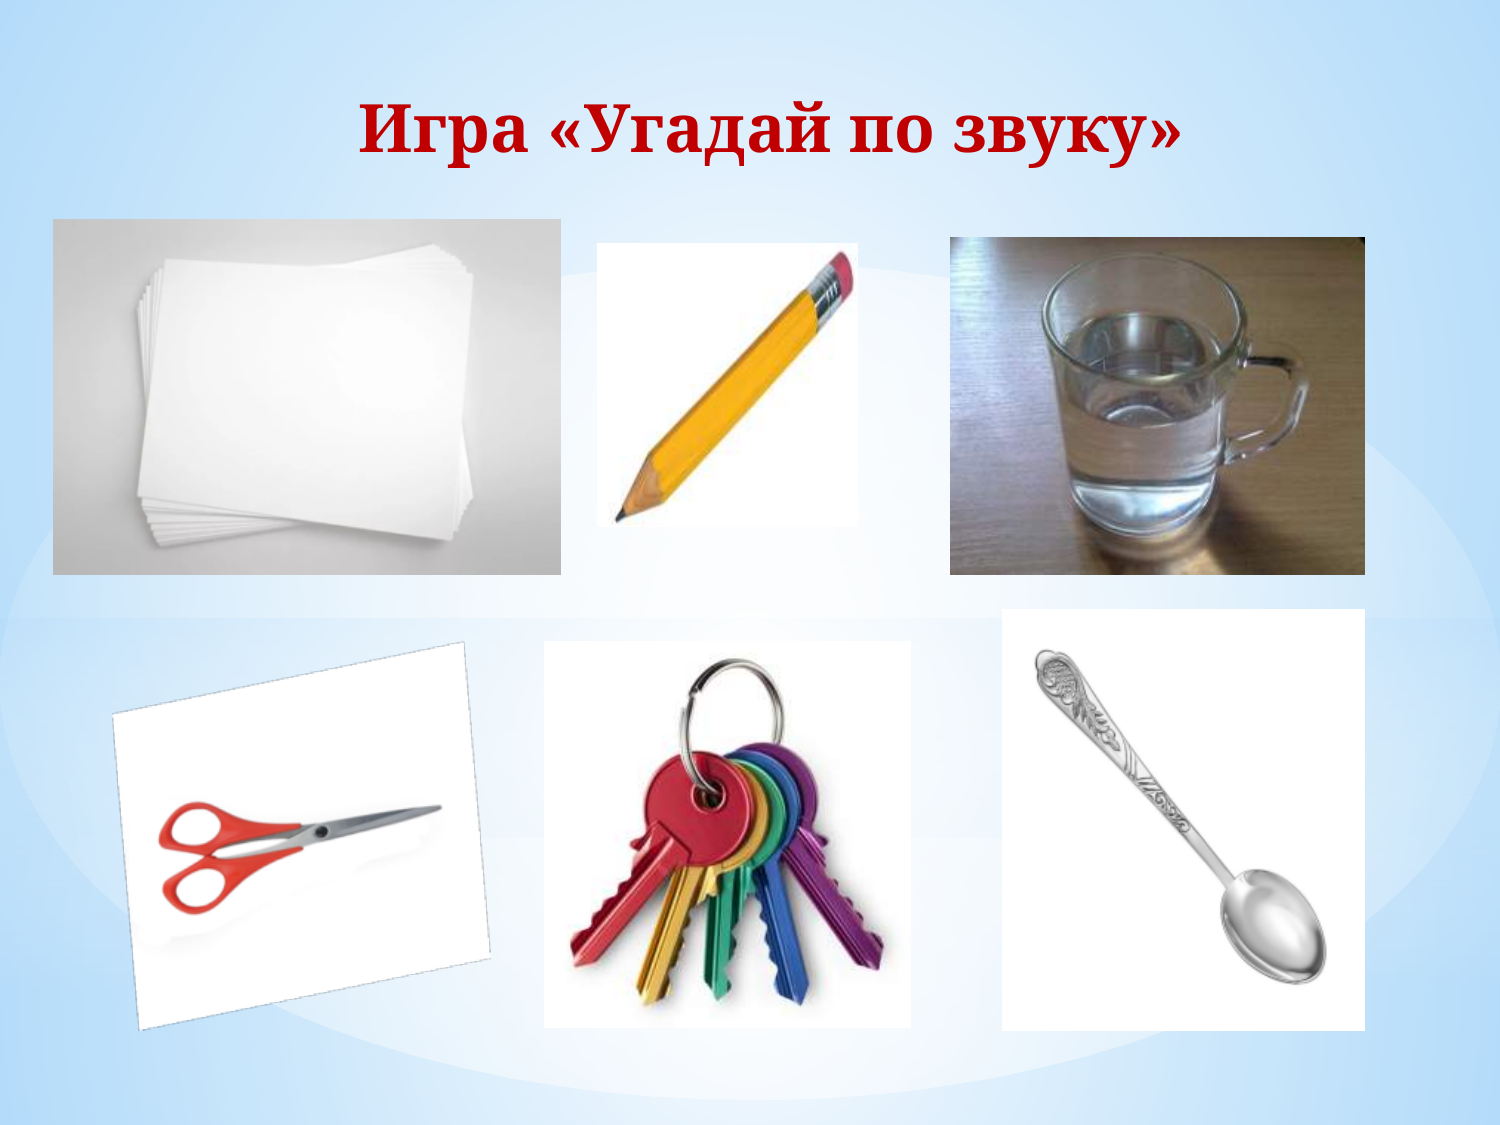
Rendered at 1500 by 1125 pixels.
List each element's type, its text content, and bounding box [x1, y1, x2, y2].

picture [950, 237, 1365, 575]
picture [544, 640, 911, 1028]
picture [597, 242, 858, 528]
title Игра «Угадай по звуку» [64, 78, 1466, 173]
picture [111, 640, 491, 1031]
picture [1001, 609, 1365, 1031]
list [52, 219, 562, 575]
